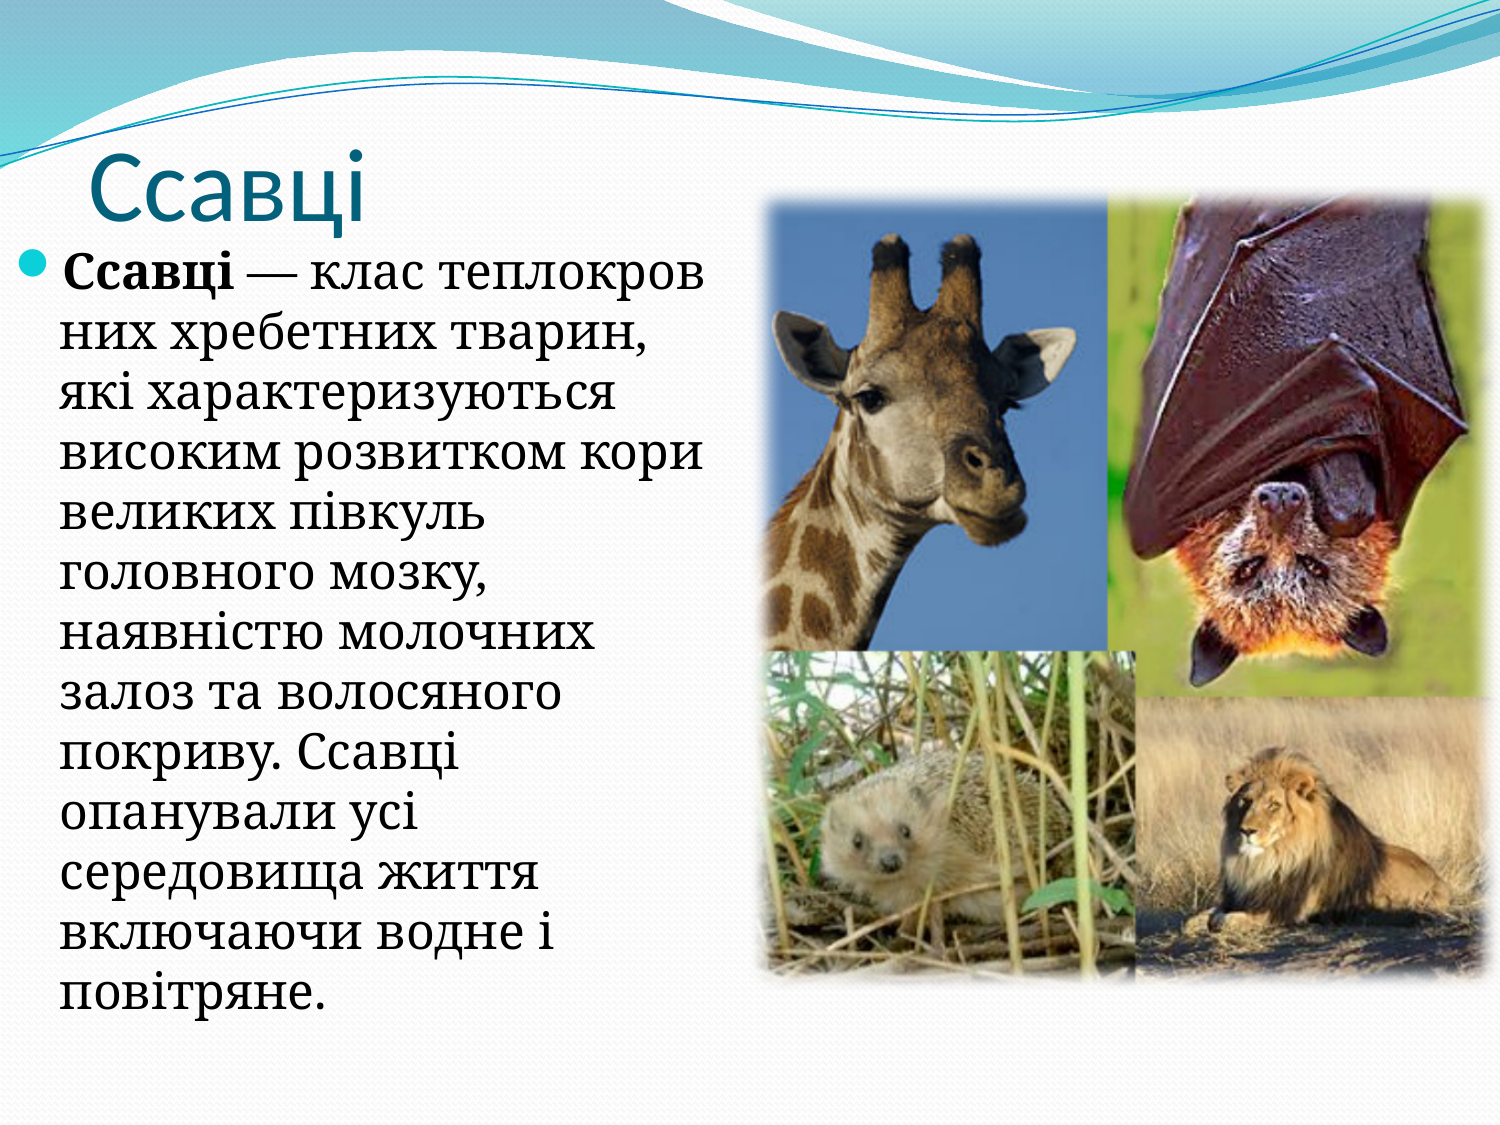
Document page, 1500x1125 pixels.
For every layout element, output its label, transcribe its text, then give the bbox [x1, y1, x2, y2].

picture [749, 184, 1500, 991]
list Ссавці — клас теплокровних хребетних тварин, які характеризуються високим розвитком кори великих півкуль головного мозку, наявністю молочних залоз та волосяного покриву. Ссавці опанували усі середовища життя включаючи водне і повітряне. [0, 231, 727, 1125]
title Ссавці [88, 54, 1439, 243]
